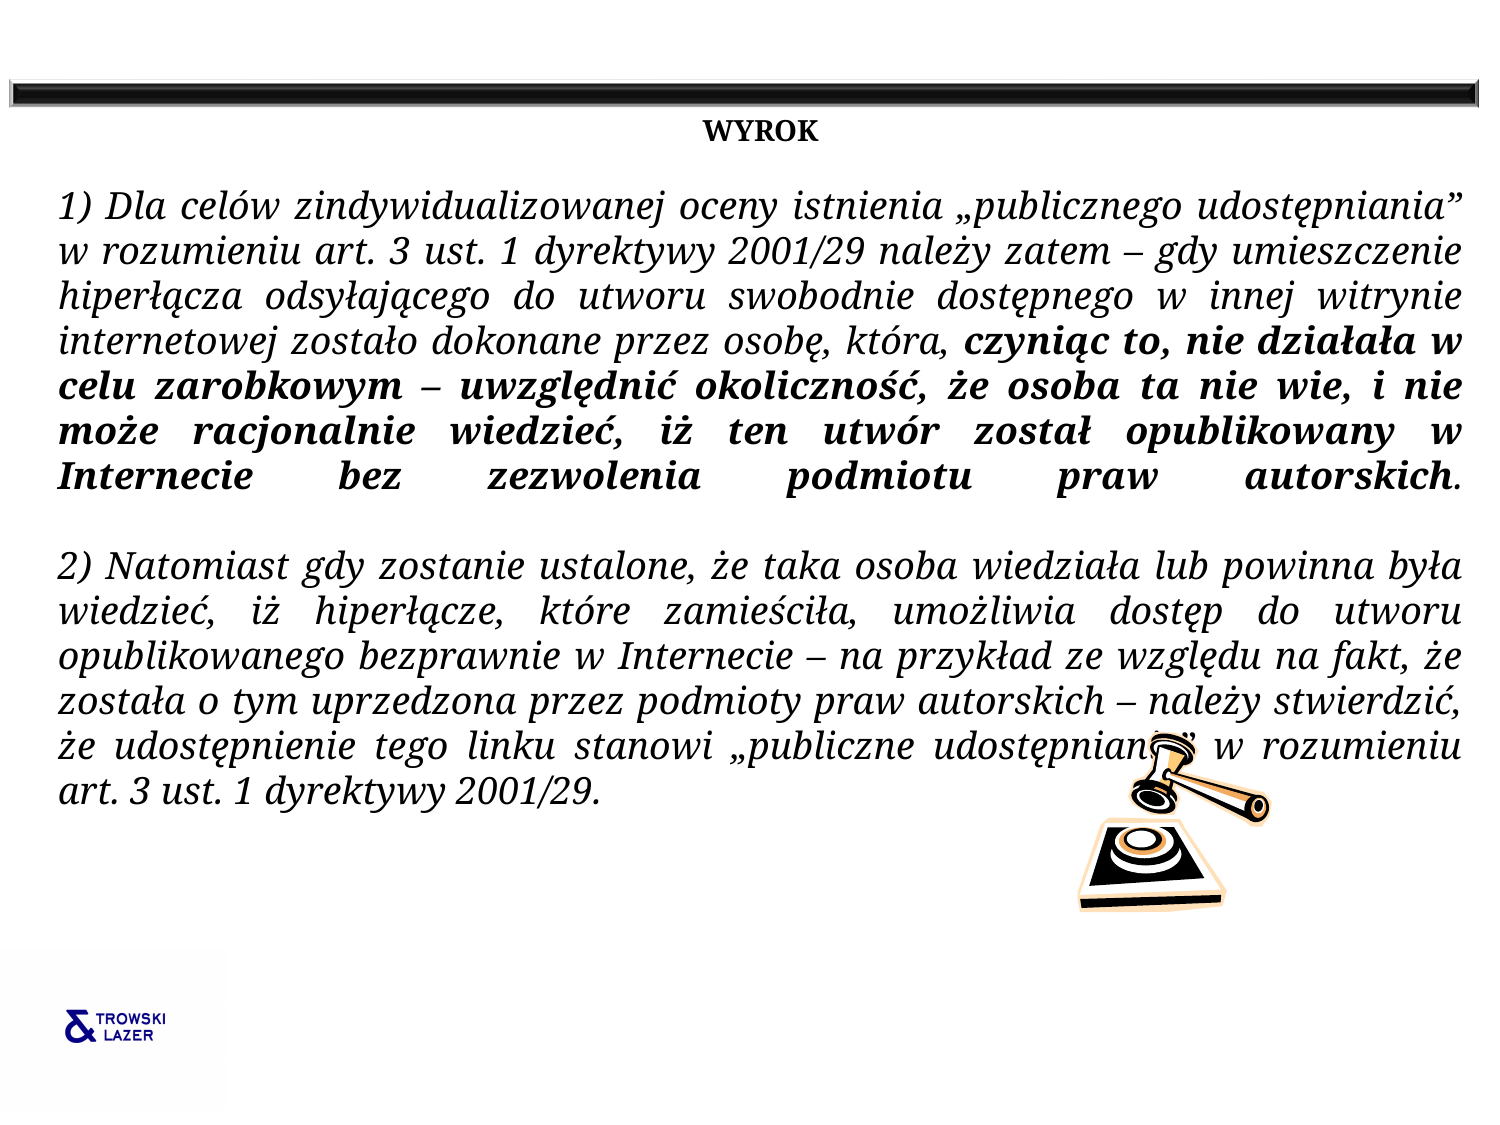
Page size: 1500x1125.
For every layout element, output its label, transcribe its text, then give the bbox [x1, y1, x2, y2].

picture [0, 949, 226, 1113]
picture [1077, 728, 1275, 916]
picture [6, 76, 1481, 110]
text_box WYROK 1) Dla celów zindywidualizowanej oceny istnienia „publicznego udostępniania” w rozumieniu art. 3 ust. 1 dyrektywy 2001/29 należy zatem – gdy umieszczenie hiperłącza odsyłającego do utworu swobodnie dostępnego w innej witrynie internetowej zostało dokonane przez osobę, która, czyniąc to, nie działała w celu zarobkowym – uwzględnić okoliczność, że osoba ta nie wie, i nie może racjonalnie wiedzieć, iż ten utwór został opublikowany w Internecie bez zezwolenia podmiotu praw autorskich. 2) Natomiast gdy zostanie ustalone, że taka osoba wiedziała lub powinna była wiedzieć, iż hiperłącze, które zamieściła, umożliwia dostęp do utworu opublikowanego bezprawnie w Internecie – na przykład ze względu na fakt, że została o tym uprzedzona przez podmioty praw autorskich – należy stwierdzić, że udostępnienie tego linku stanowi „publiczne udostępnianie” w rozumieniu art. 3 ust. 1 dyrektywy 2001/29. [43, 118, 1479, 945]
